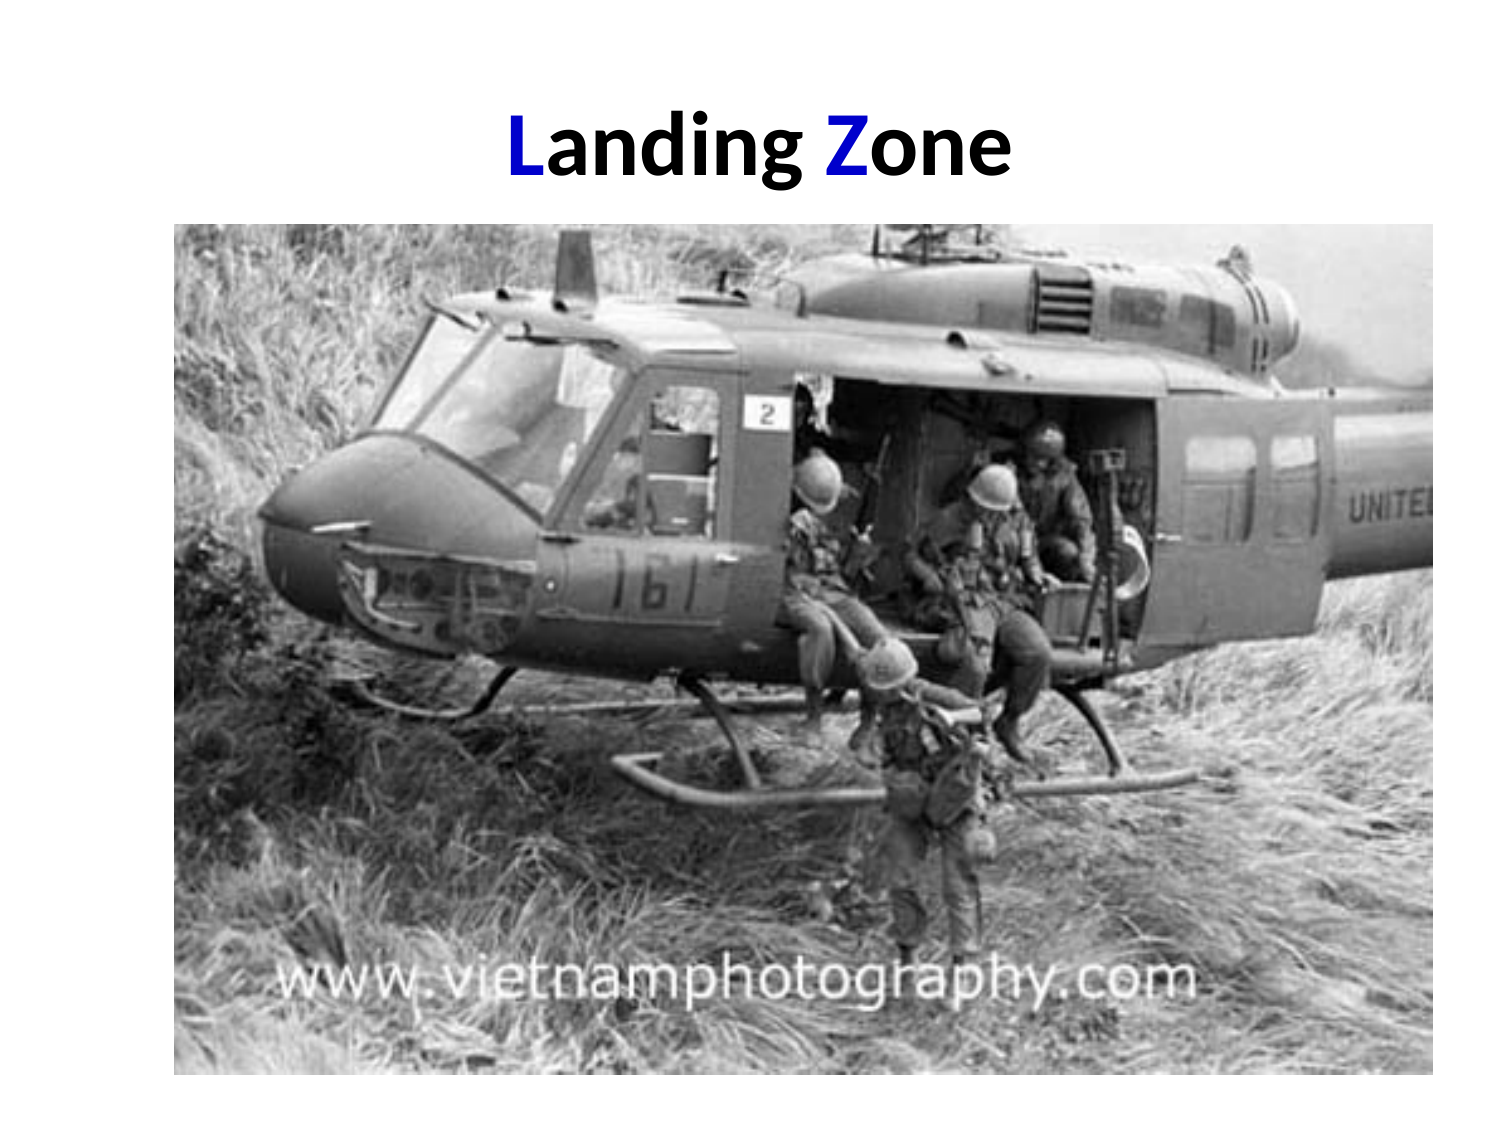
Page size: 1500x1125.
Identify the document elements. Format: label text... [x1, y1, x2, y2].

title Landing Zone [74, 44, 1426, 233]
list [174, 224, 1433, 1076]
